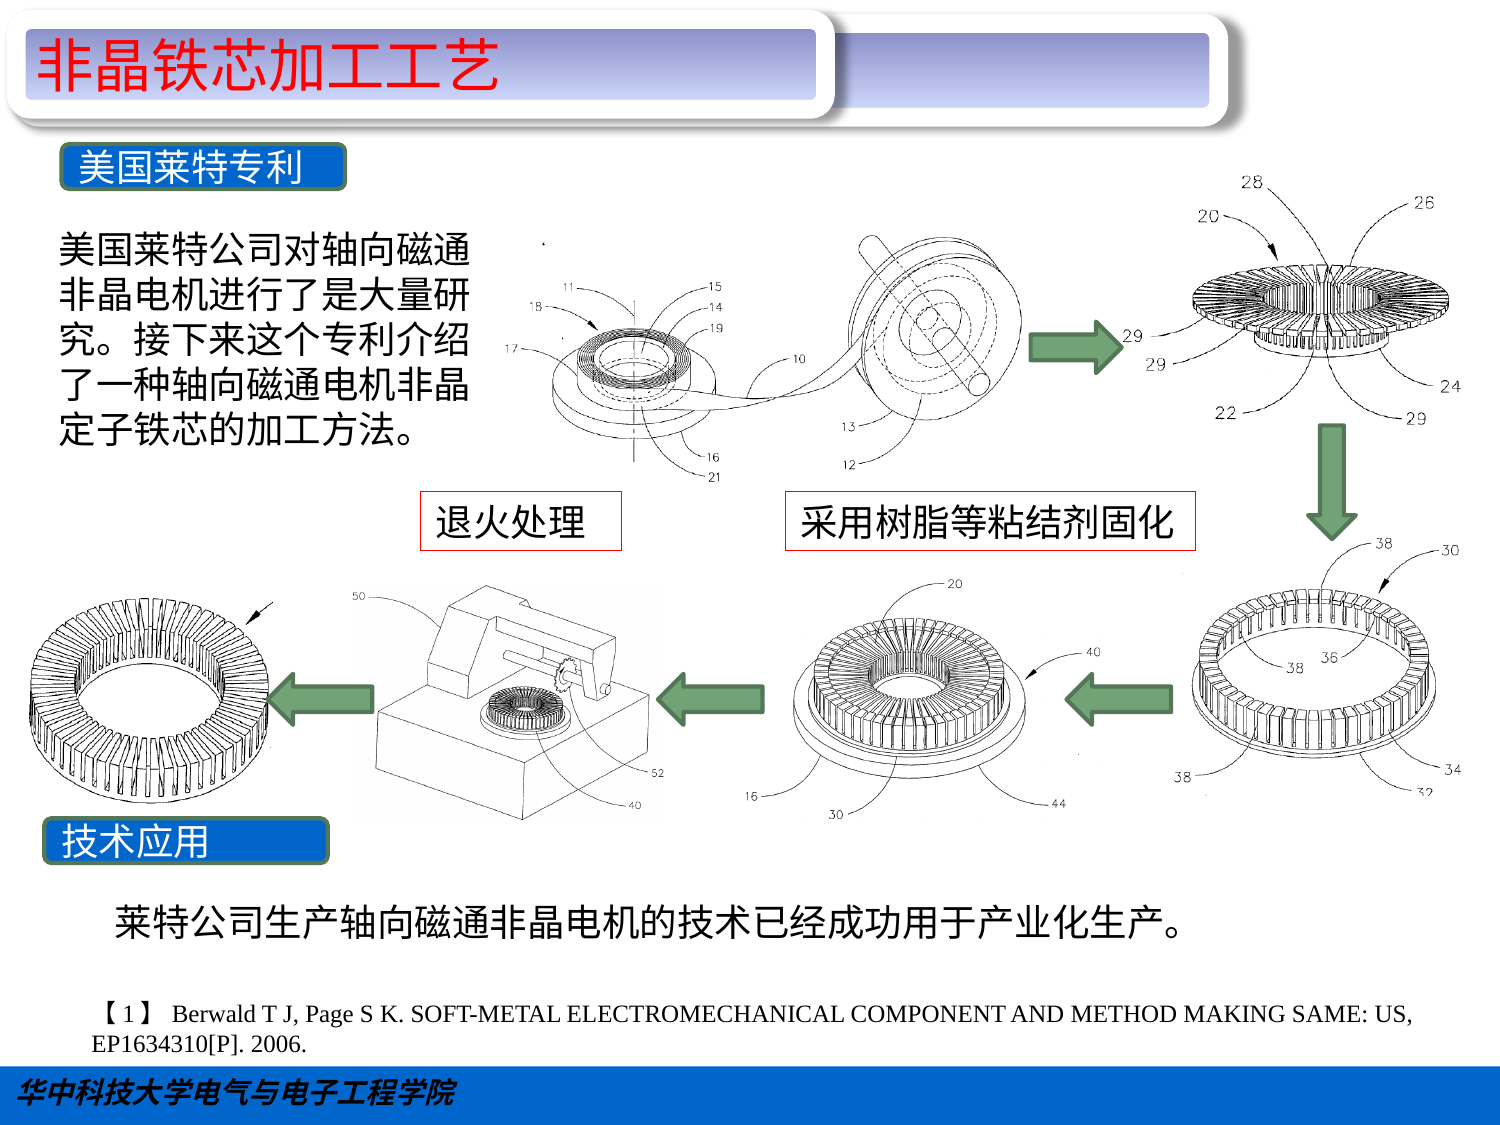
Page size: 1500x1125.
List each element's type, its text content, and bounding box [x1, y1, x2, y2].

text_box 退火处理 [420, 491, 622, 551]
text_box 非晶铁芯加工工艺 [14, 17, 828, 112]
picture [350, 585, 666, 821]
text_box 【1】Berwald T J, Page S K. SOFT-METAL ELECTROMECHANICAL COMPONENT AND METHOD MAKING SAME: US, EP1634310[P]. 2006. [76, 990, 1464, 1065]
picture [504, 229, 1024, 484]
picture [1121, 173, 1464, 428]
text_box [1104, 684, 1167, 715]
text_box 莱特公司生产轴向磁通非晶电机的技术已经成功用于产业化生产。 [100, 891, 1332, 952]
text_box [277, 671, 345, 727]
text_box 采用树脂等粘结剂固化 [785, 491, 1196, 551]
text_box [671, 671, 741, 727]
text_box [1028, 319, 1116, 376]
text_box 技术应用 [42, 816, 330, 866]
picture [1172, 537, 1461, 797]
text_box 美国莱特公司对轴向磁通非晶电机进行了是大量研究。接下来这个专利介绍了一种轴向磁通电机非晶定子铁芯的加工方法。 [44, 218, 505, 458]
picture [746, 578, 1100, 821]
picture [22, 590, 273, 809]
footer 华中科技大学电气与电子工程学院 [0, 1066, 1500, 1125]
text_box 美国莱特专利 [59, 141, 348, 192]
text_box [1306, 435, 1358, 536]
